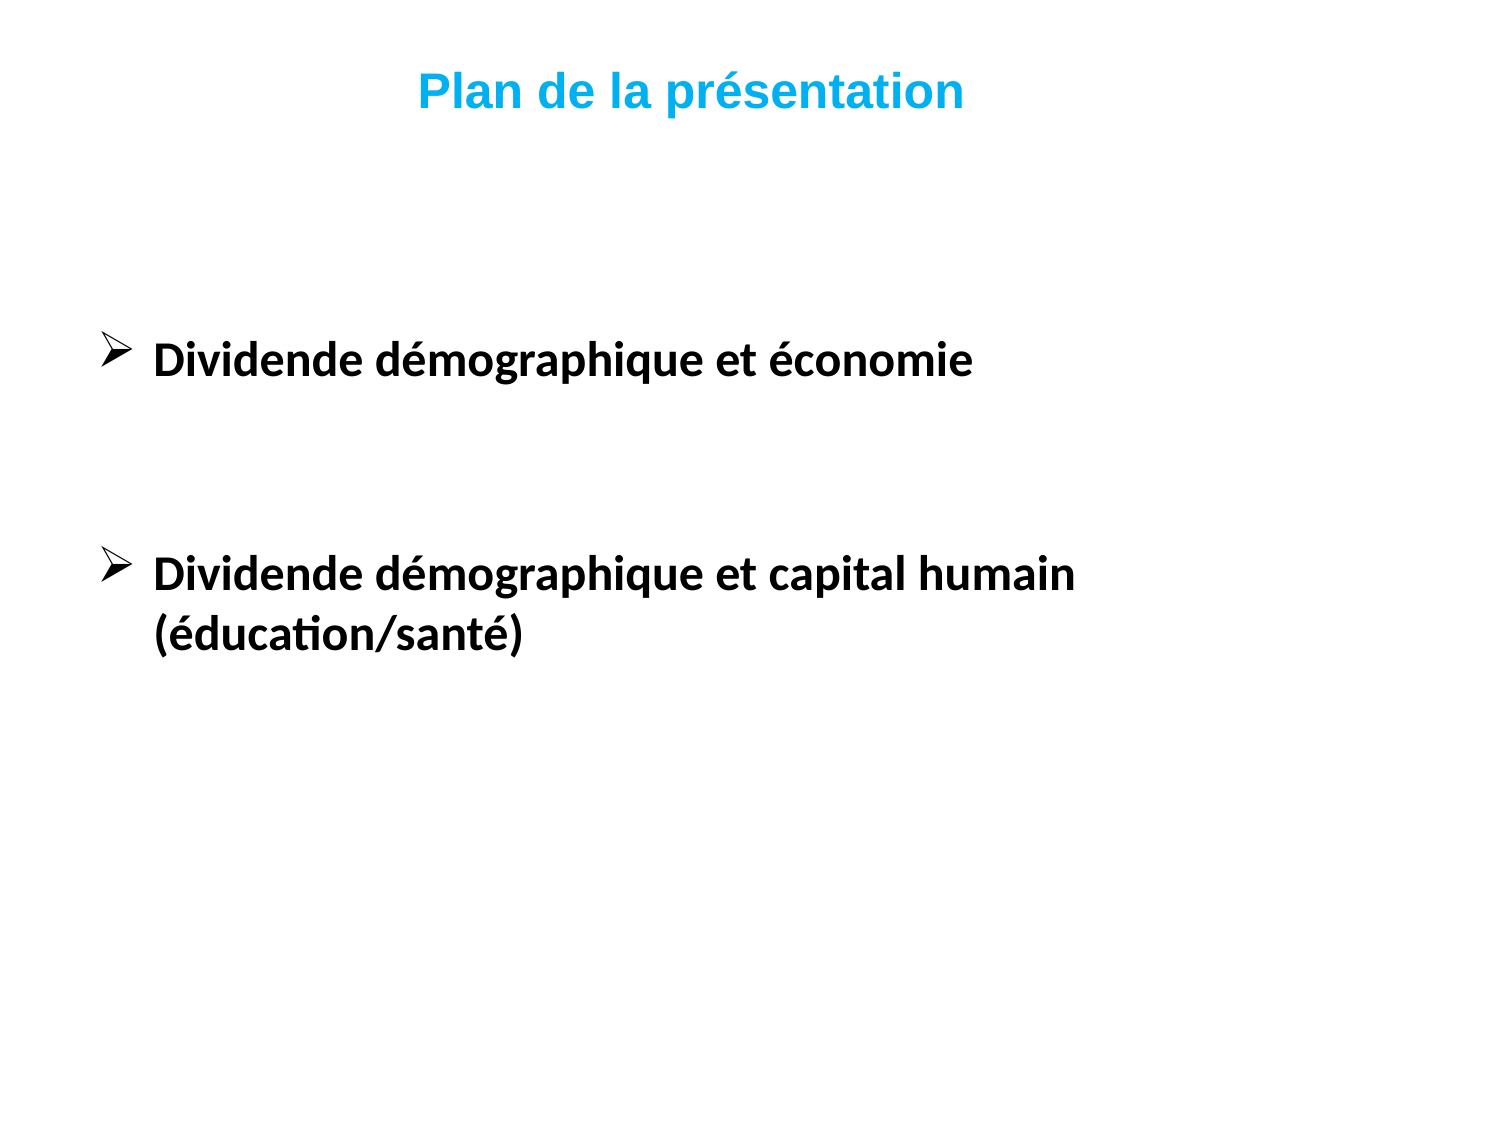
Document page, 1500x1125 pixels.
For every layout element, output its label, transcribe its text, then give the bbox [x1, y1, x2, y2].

title Plan de la présentation [175, 35, 1207, 143]
list Dividende démographique et économie Dividende démographique et capital humain (éducation/santé) [82, 210, 1459, 832]
